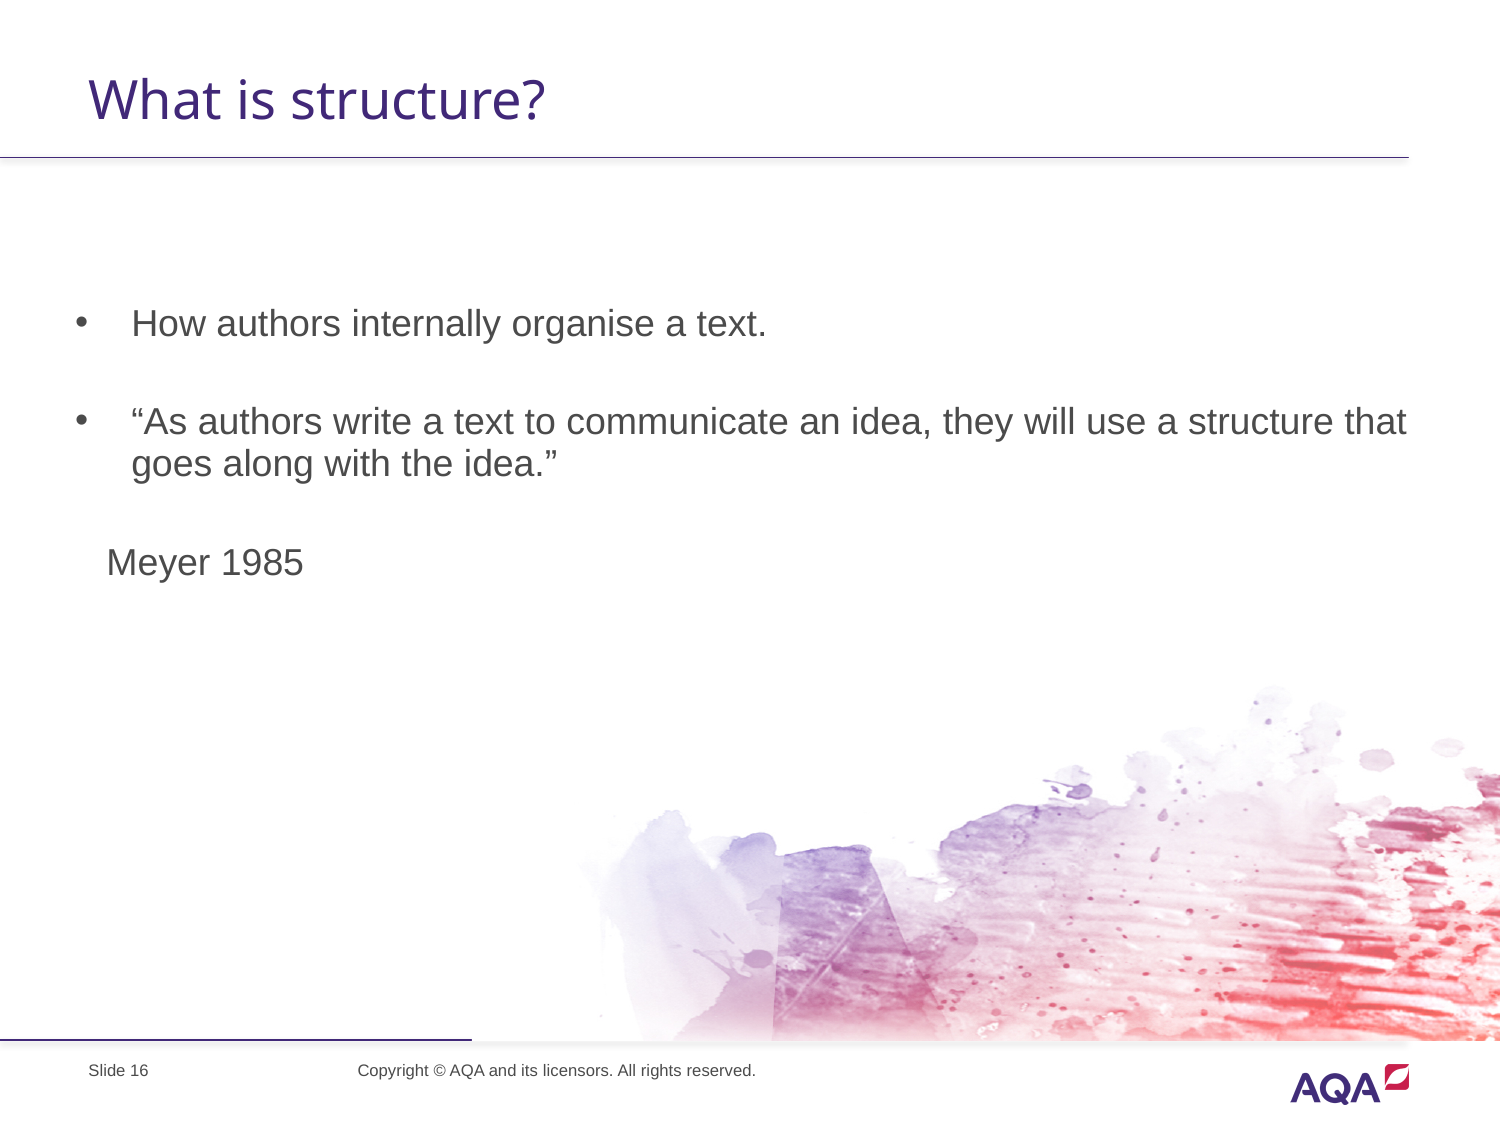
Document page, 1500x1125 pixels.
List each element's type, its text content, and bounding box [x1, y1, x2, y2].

text_box Slide 16 [73, 1052, 307, 1110]
text_box Copyright © AQA and its licensors. All rights reserved. [342, 1052, 782, 1092]
list How authors internally organise a text. “As authors write a text to communicate an idea, they will use a structure that goes along with the idea.” Meyer 1985 [75, 302, 1425, 1005]
title What is structure? [88, 72, 1409, 144]
picture [1290, 1064, 1409, 1105]
picture [471, 483, 1500, 1041]
